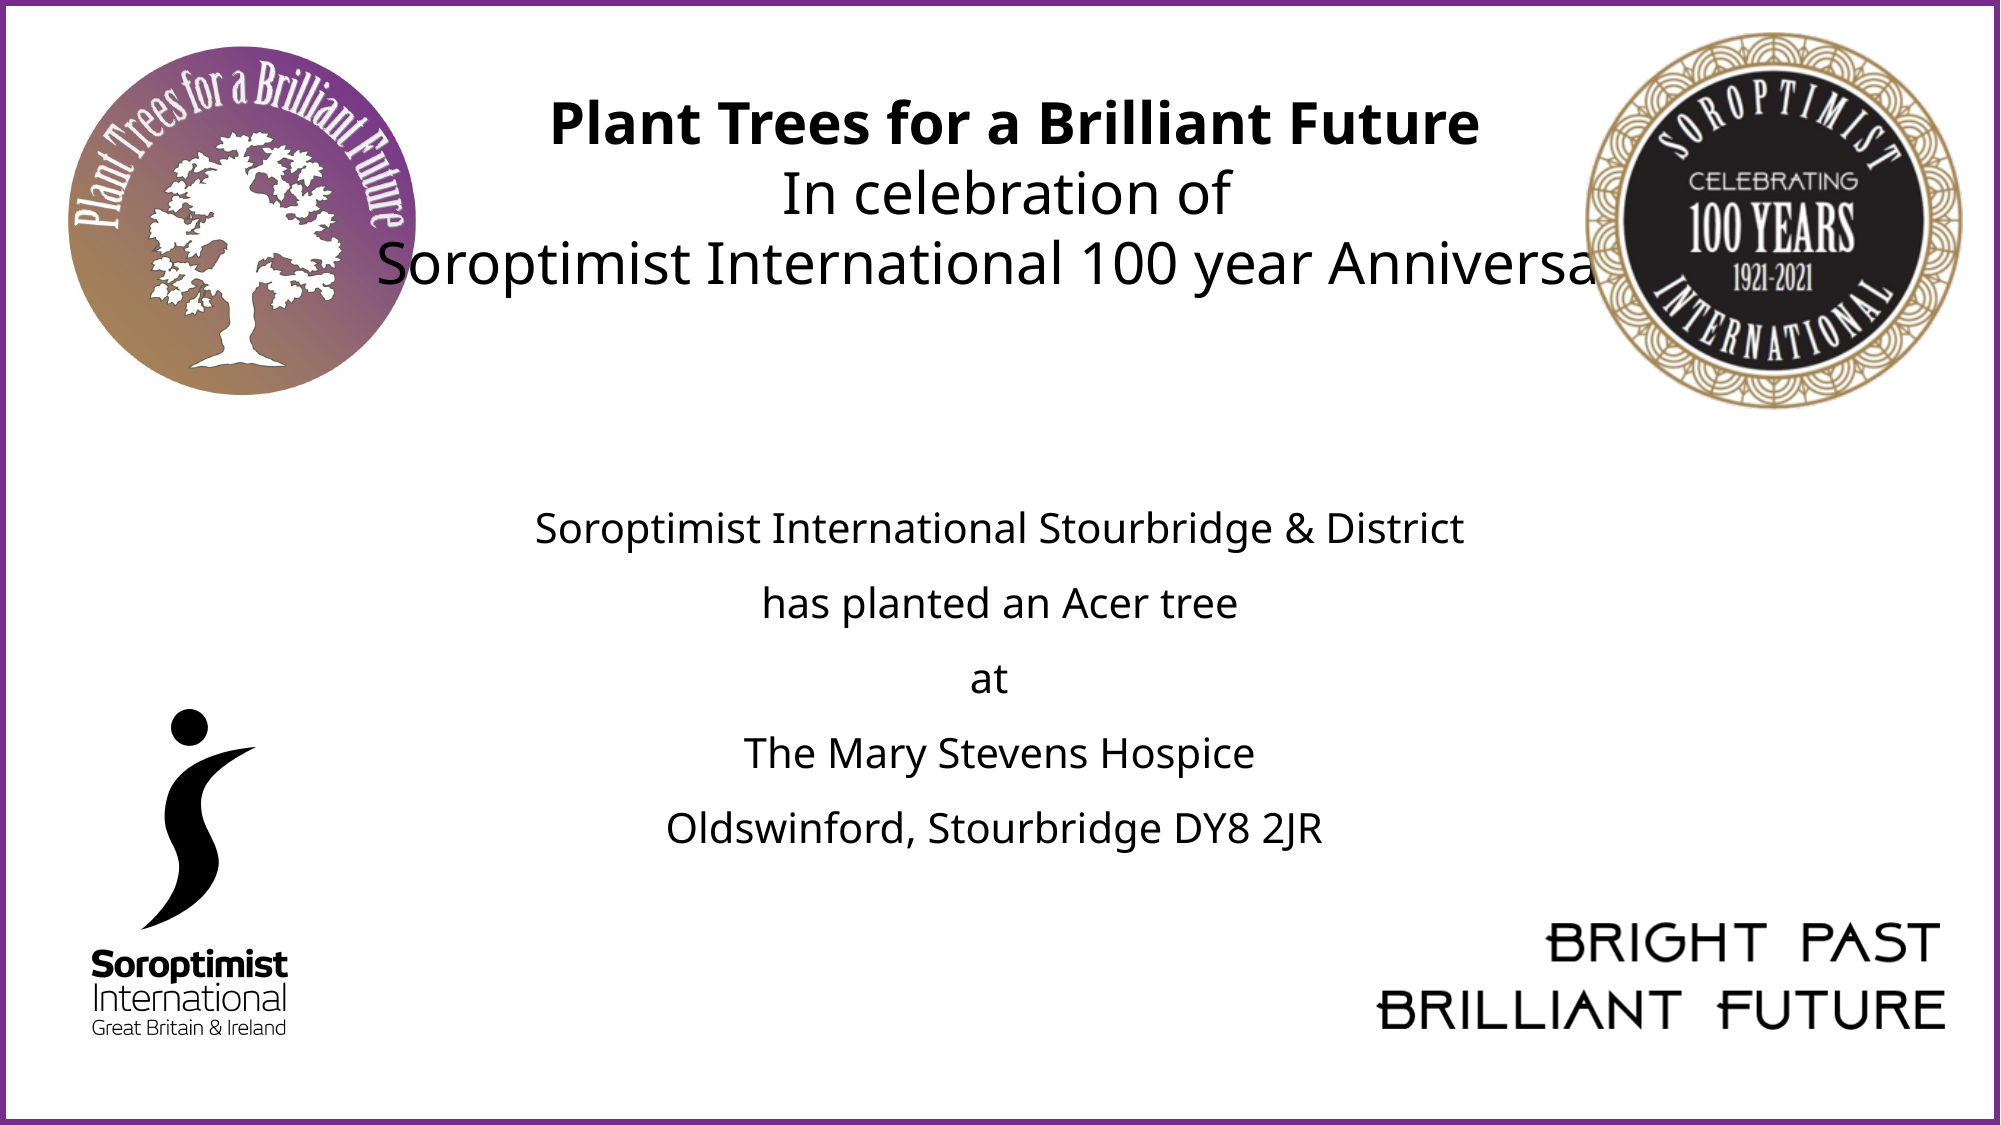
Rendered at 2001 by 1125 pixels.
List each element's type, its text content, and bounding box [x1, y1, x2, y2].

picture [37, 18, 445, 425]
picture [1360, 889, 1963, 1052]
text_box Plant Trees for a Brilliant Future In celebration of Soroptimist International 100 year Anniversary [445, 80, 1585, 346]
text_box [0, 0, 2000, 1125]
text_box Soroptimist International Stourbridge & District has planted an Acer tree at The Mary Stevens Hospice Oldswinford, Stourbridge DY8 2JR [323, 346, 1677, 1012]
picture [92, 709, 288, 1035]
picture [1585, 32, 1963, 410]
